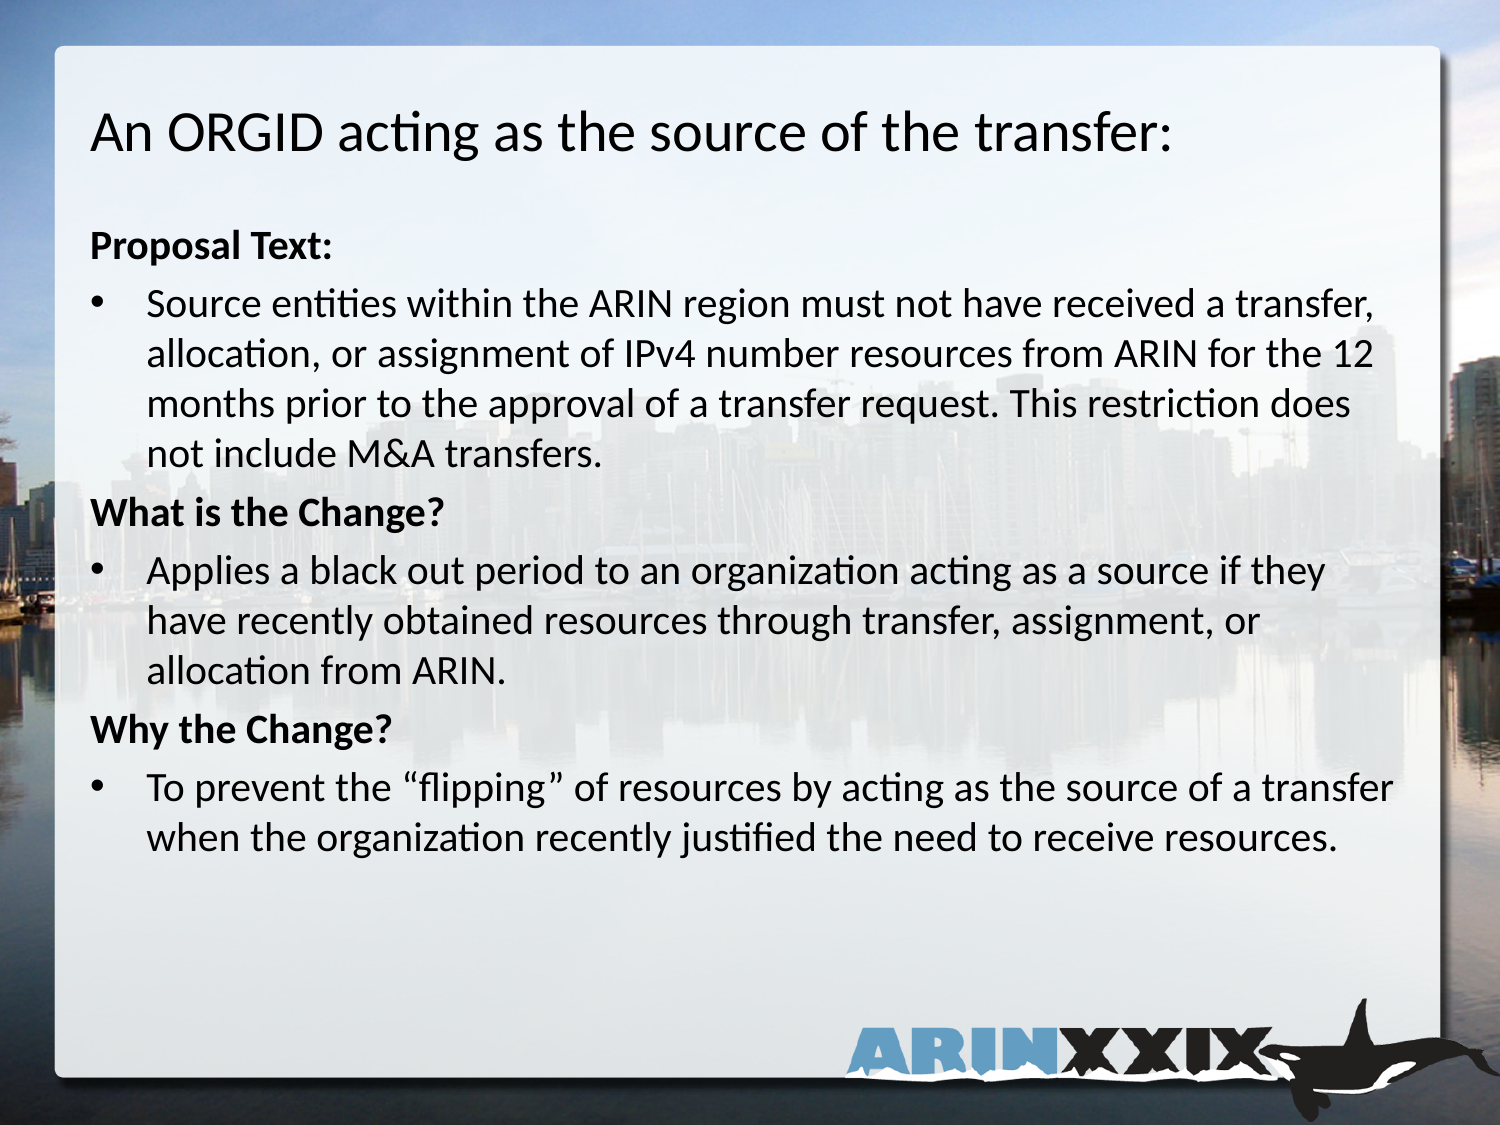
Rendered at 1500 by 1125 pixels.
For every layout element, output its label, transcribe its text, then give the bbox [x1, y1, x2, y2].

list Proposal Text: Source entities within the ARIN region must not have received a transfer, allocation, or assignment of IPv4 number resources from ARIN for the 12 months prior to the approval of a transfer request. This restriction does not include M&A transfers. What is the Change? Applies a black out period to an organization acting as a source if they have recently obtained resources through transfer, assignment, or allocation from ARIN. Why the Change? To prevent the “flipping” of resources by acting as the source of a transfer when the organization recently justified the need to receive resources. [75, 209, 1425, 1005]
title An ORGID acting as the source of the transfer: [75, 86, 1425, 174]
picture [0, 0, 1500, 1125]
